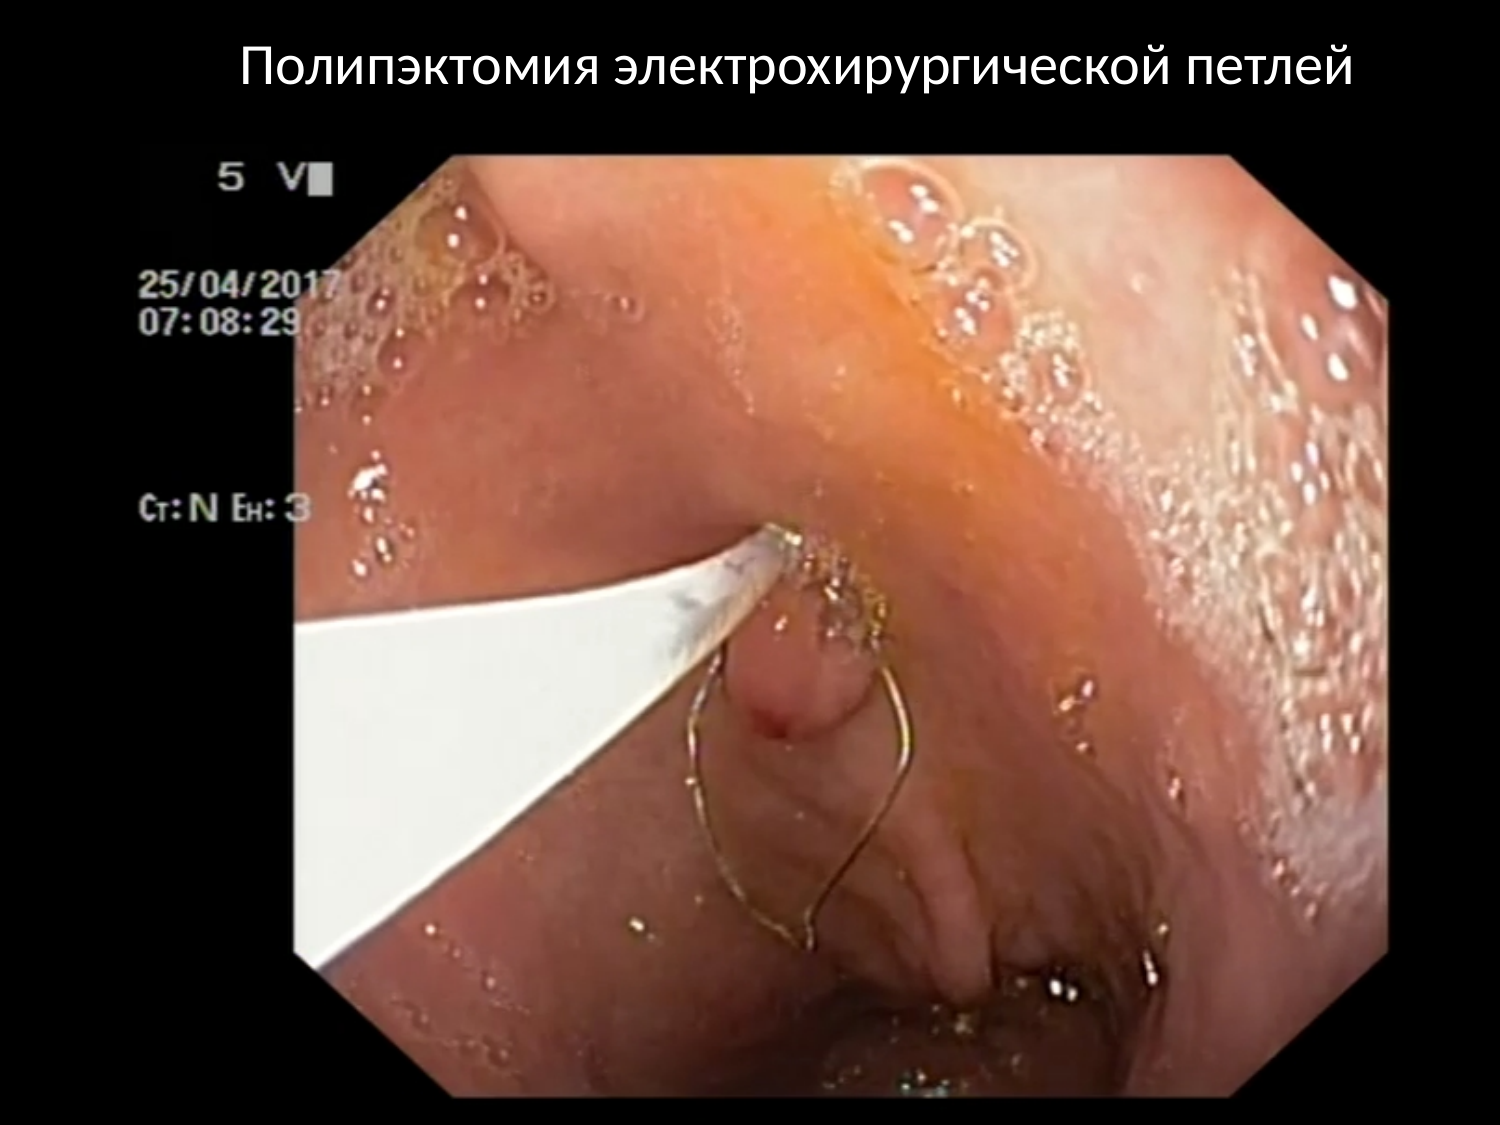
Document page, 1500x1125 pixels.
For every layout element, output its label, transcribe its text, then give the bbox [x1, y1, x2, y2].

picture [41, 54, 1500, 1125]
text_box Полипэктомия электрохирургической петлей [224, 19, 1371, 53]
